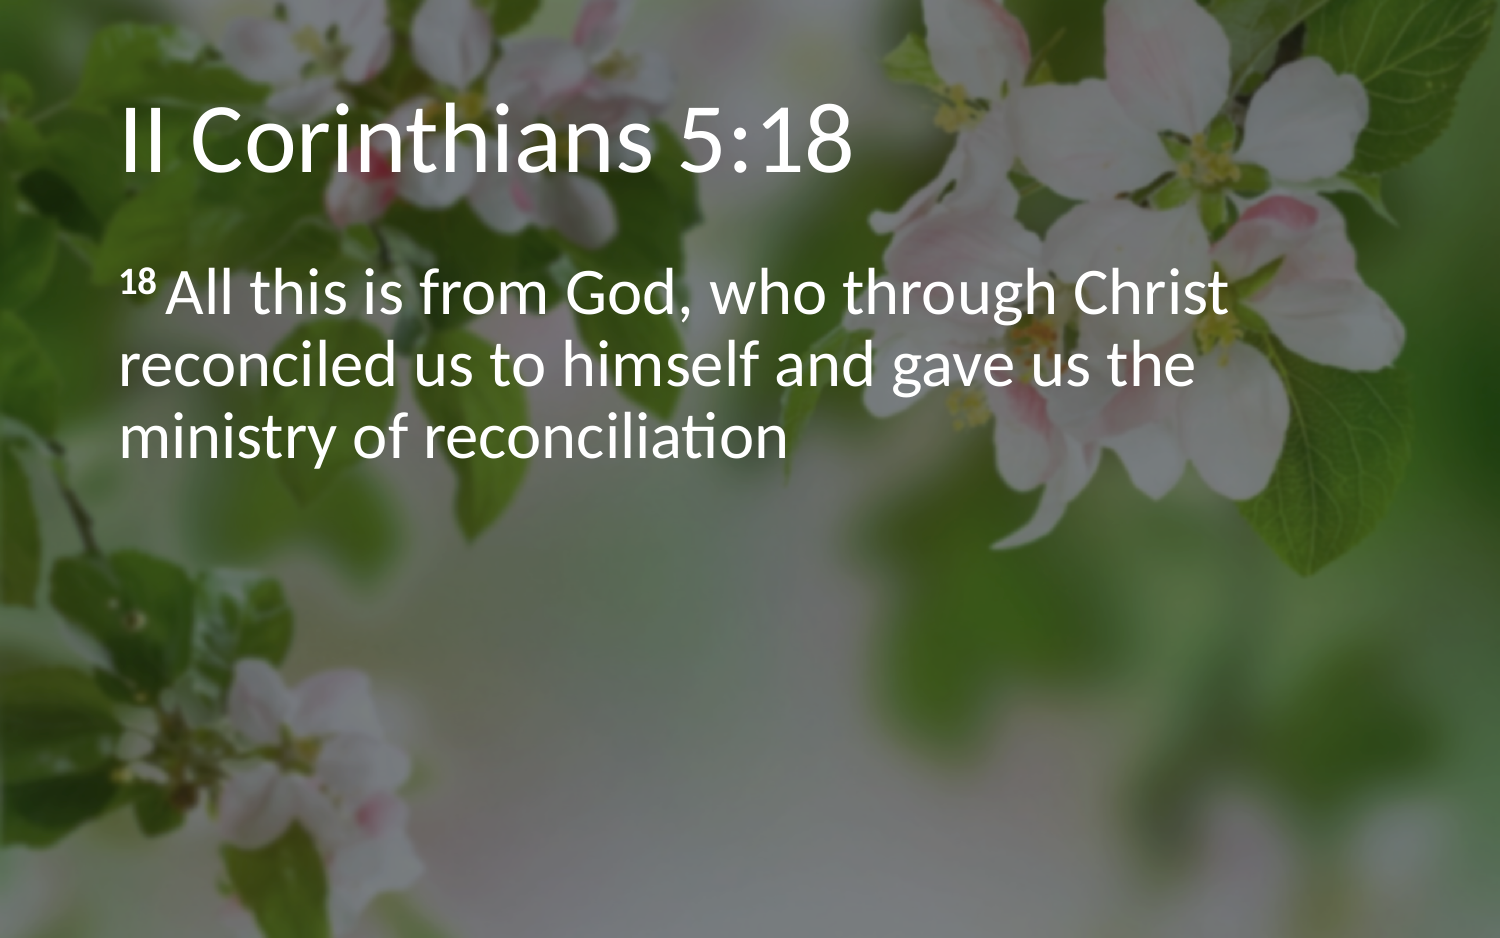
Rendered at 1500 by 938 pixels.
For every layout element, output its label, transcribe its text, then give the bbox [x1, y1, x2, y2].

list 18 All this is from God, who through Christ reconciled us to himself and gave us the ministry of reconciliation [103, 249, 1397, 845]
picture [0, 0, 1500, 938]
title II Corinthians 5:18 [103, 49, 1397, 232]
